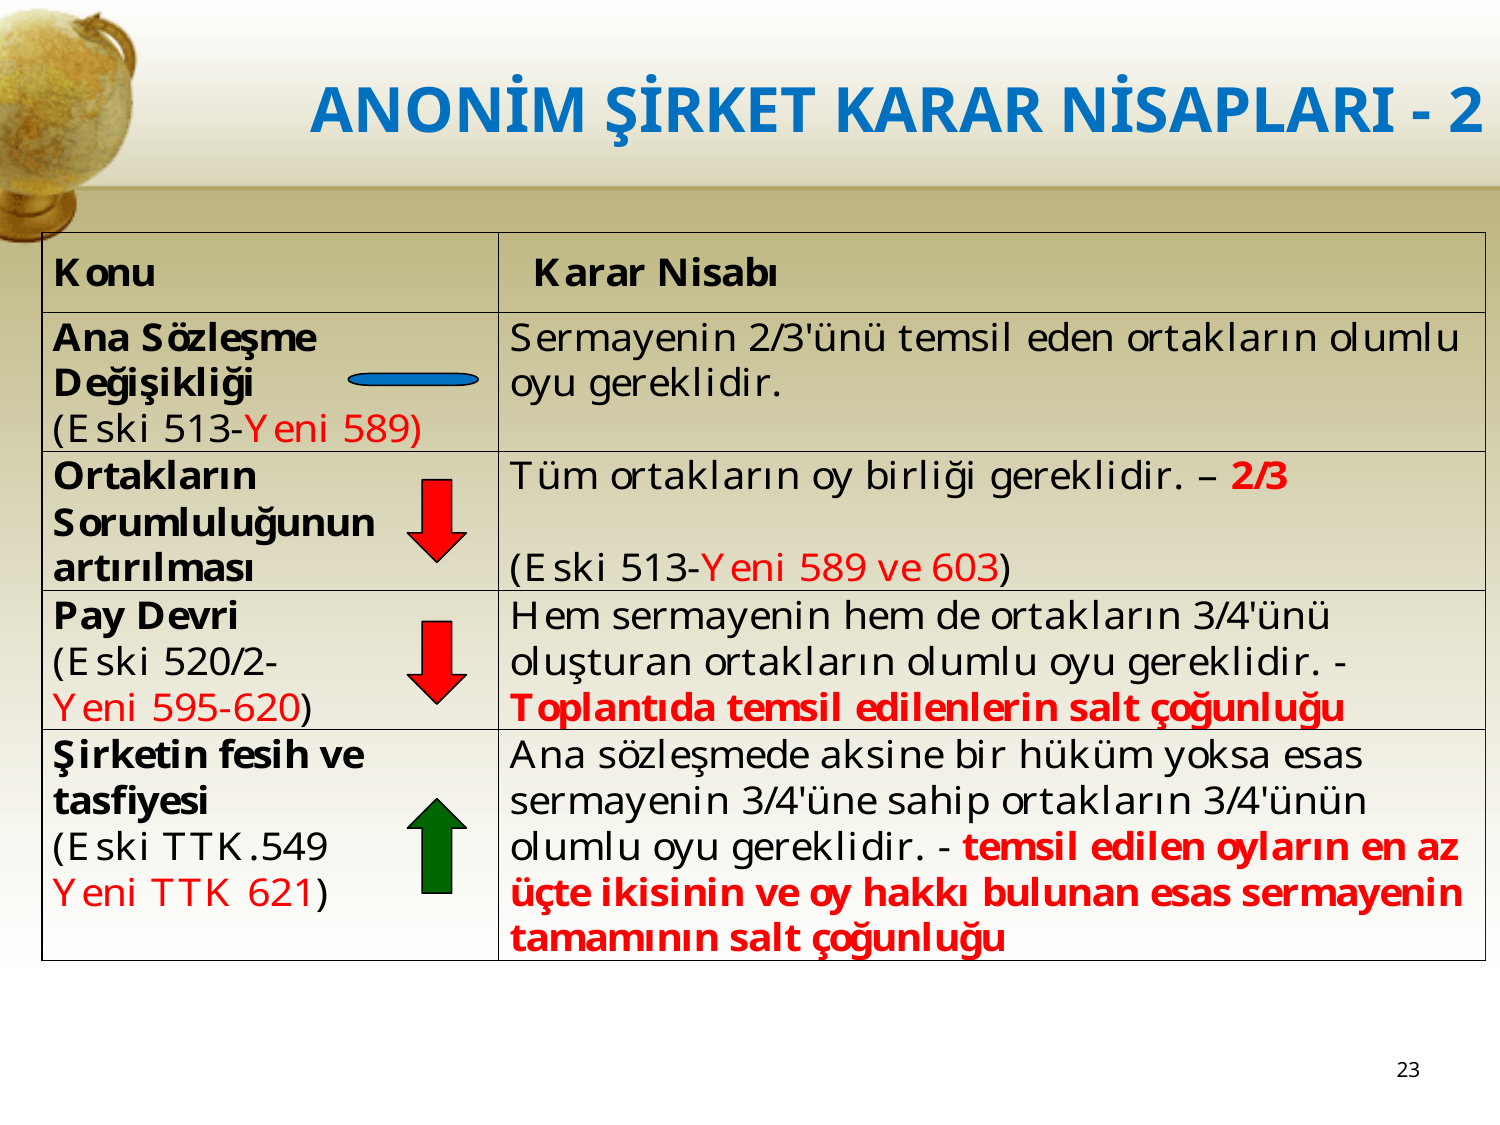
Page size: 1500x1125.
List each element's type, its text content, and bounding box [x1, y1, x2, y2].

title ANONİM ŞİRKET KARAR NİSAPLARI - 2 [159, 36, 1500, 179]
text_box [40, 231, 1486, 1125]
picture [0, 0, 1500, 1125]
